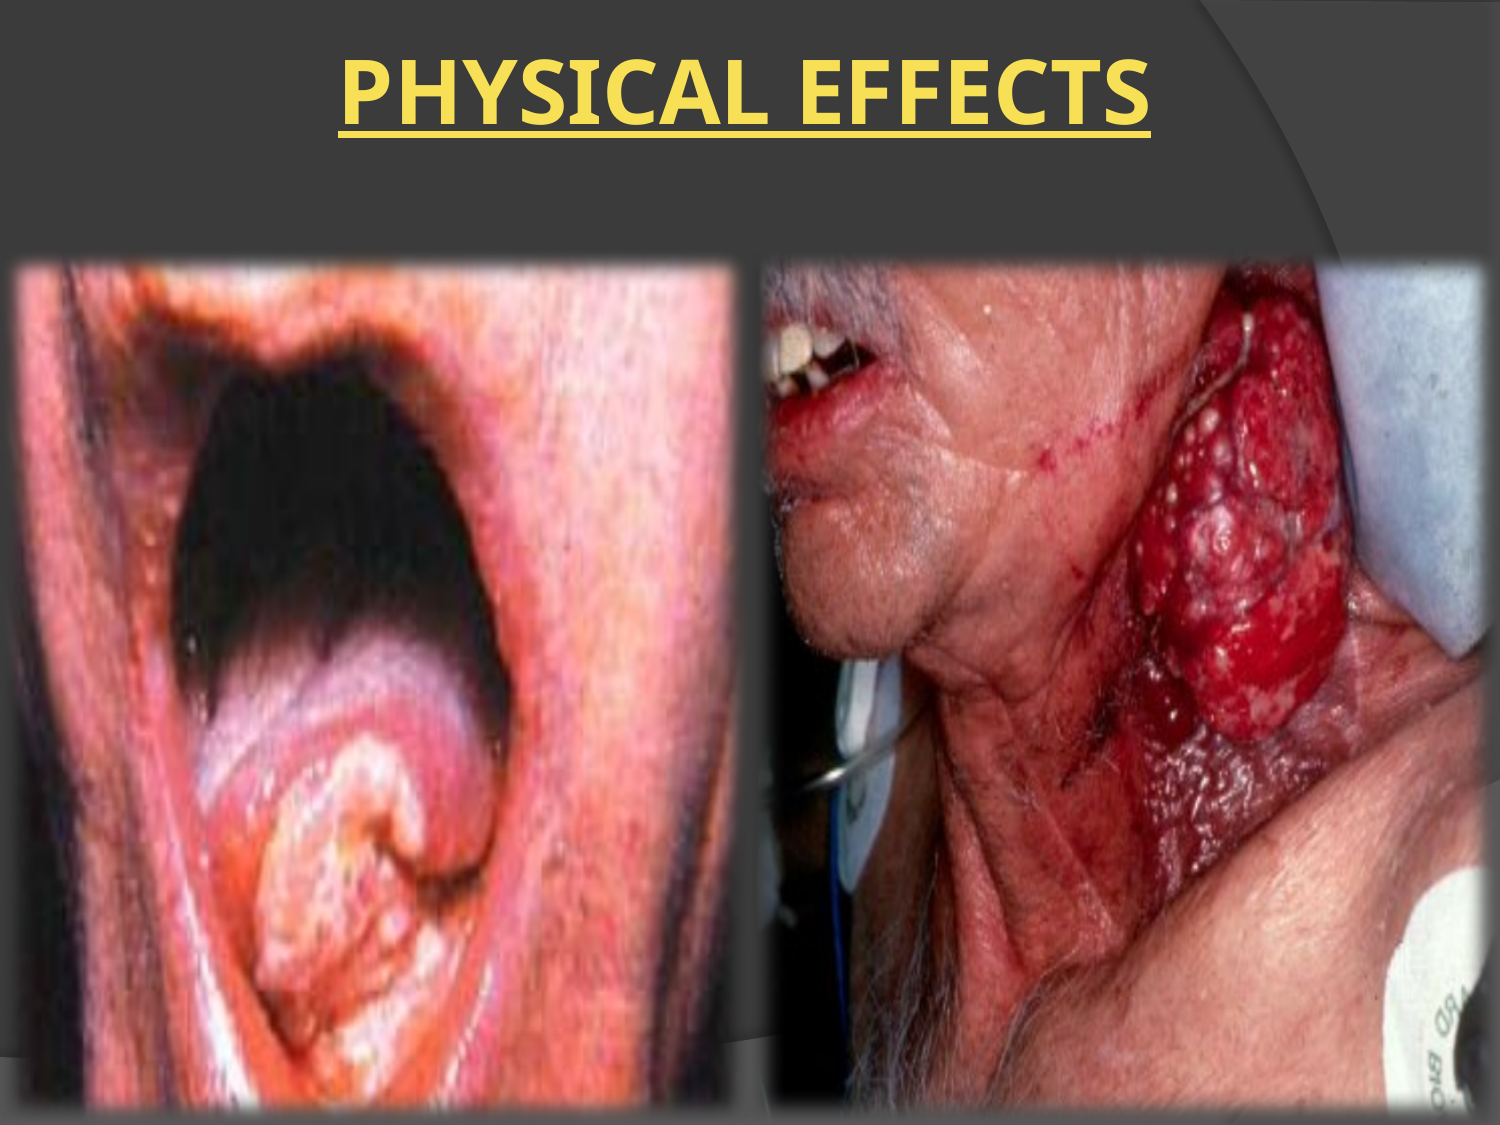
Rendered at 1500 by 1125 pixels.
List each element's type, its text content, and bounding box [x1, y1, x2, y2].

picture [749, 249, 1500, 1125]
title PHYSICAL EFFECTS [174, 0, 1313, 183]
picture [0, 249, 741, 1125]
